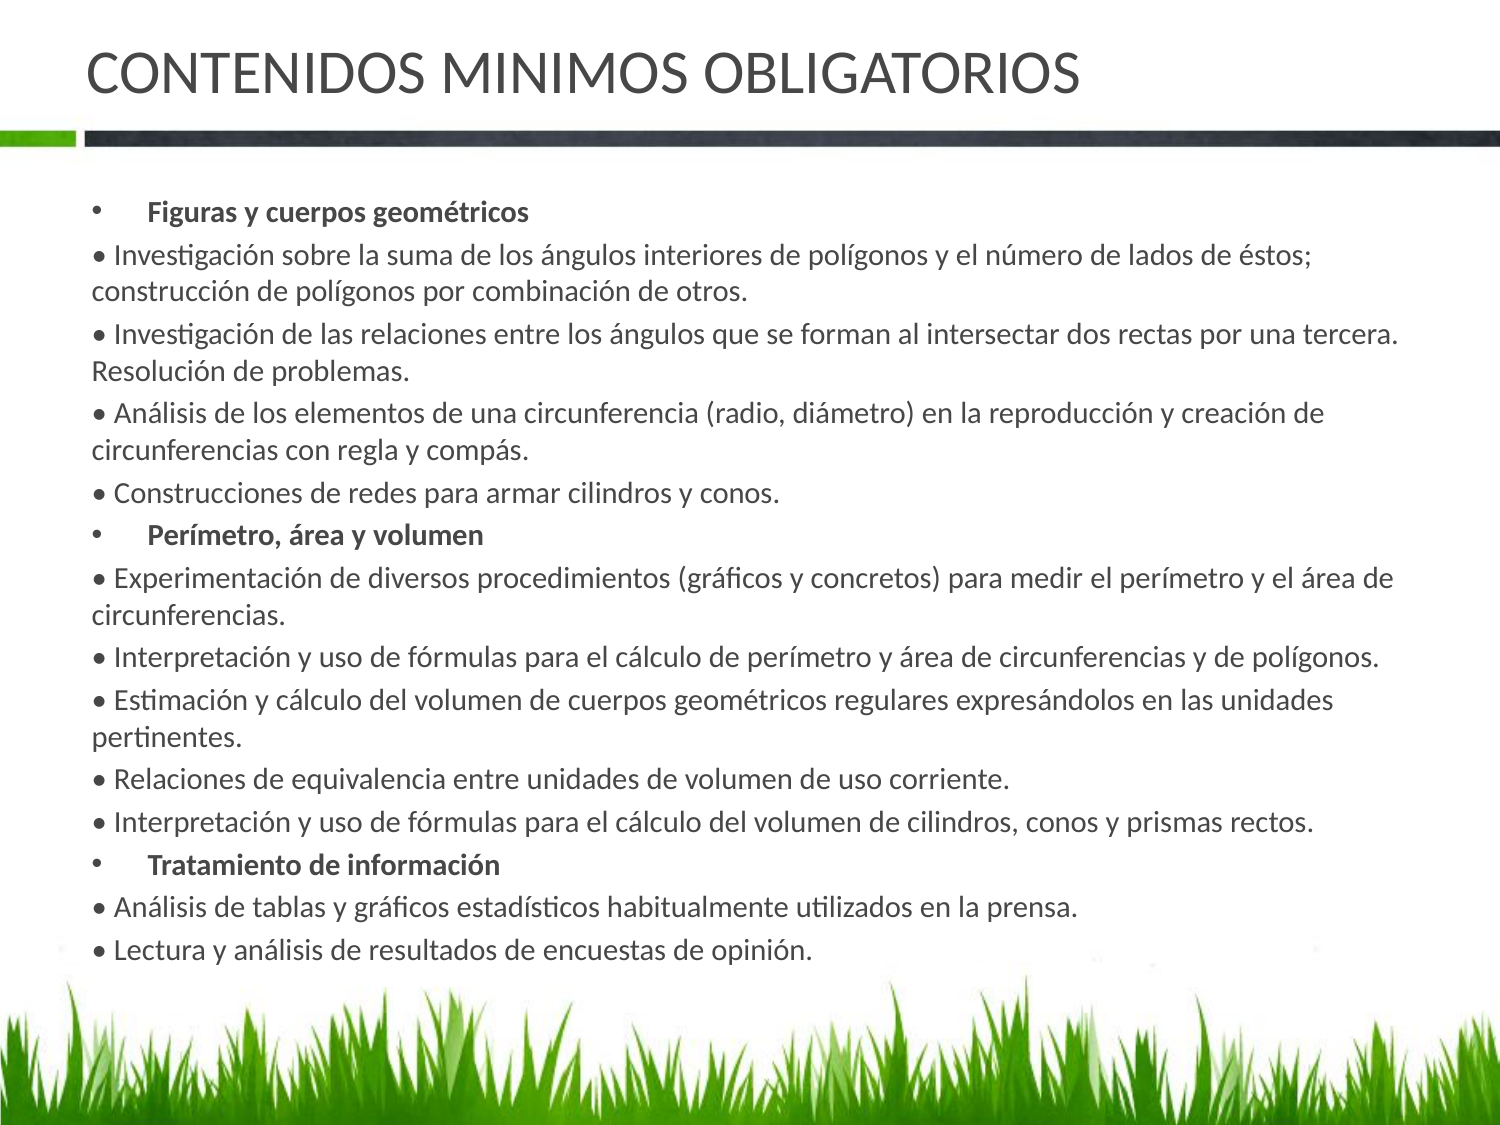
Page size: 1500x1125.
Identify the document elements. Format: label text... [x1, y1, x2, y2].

list Figuras y cuerpos geométricos • Investigación sobre la suma de los ángulos interiores de polígonos y el número de lados de éstos; construcción de polígonos por combinación de otros. • Investigación de las relaciones entre los ángulos que se forman al intersectar dos rectas por una tercera. Resolución de problemas. • Análisis de los elementos de una circunferencia (radio, diámetro) en la reproducción y creación de circunferencias con regla y compás. • Construcciones de redes para armar cilindros y conos. Perímetro, área y volumen • Experimentación de diversos procedimientos (gráficos y concretos) para medir el perímetro y el área de circunferencias. • Interpretación y uso de fórmulas para el cálculo de perímetro y área de circunferencias y de polígonos. • Estimación y cálculo del volumen de cuerpos geométricos regulares expresándolos en las unidades pertinentes. • Relaciones de equivalencia entre unidades de volumen de uso corriente. • Interpretación y uso de fórmulas para el cálculo del volumen de cilindros, conos y prismas rectos. Tratamiento de información • Análisis de tablas y gráficos estadísticos habitualmente utilizados en la prensa. • Lectura y análisis de resultados de encuestas de opinión. [76, 184, 1427, 986]
picture [0, 0, 1500, 1125]
title CONTENIDOS MINIMOS OBLIGATORIOS [71, 12, 1450, 125]
